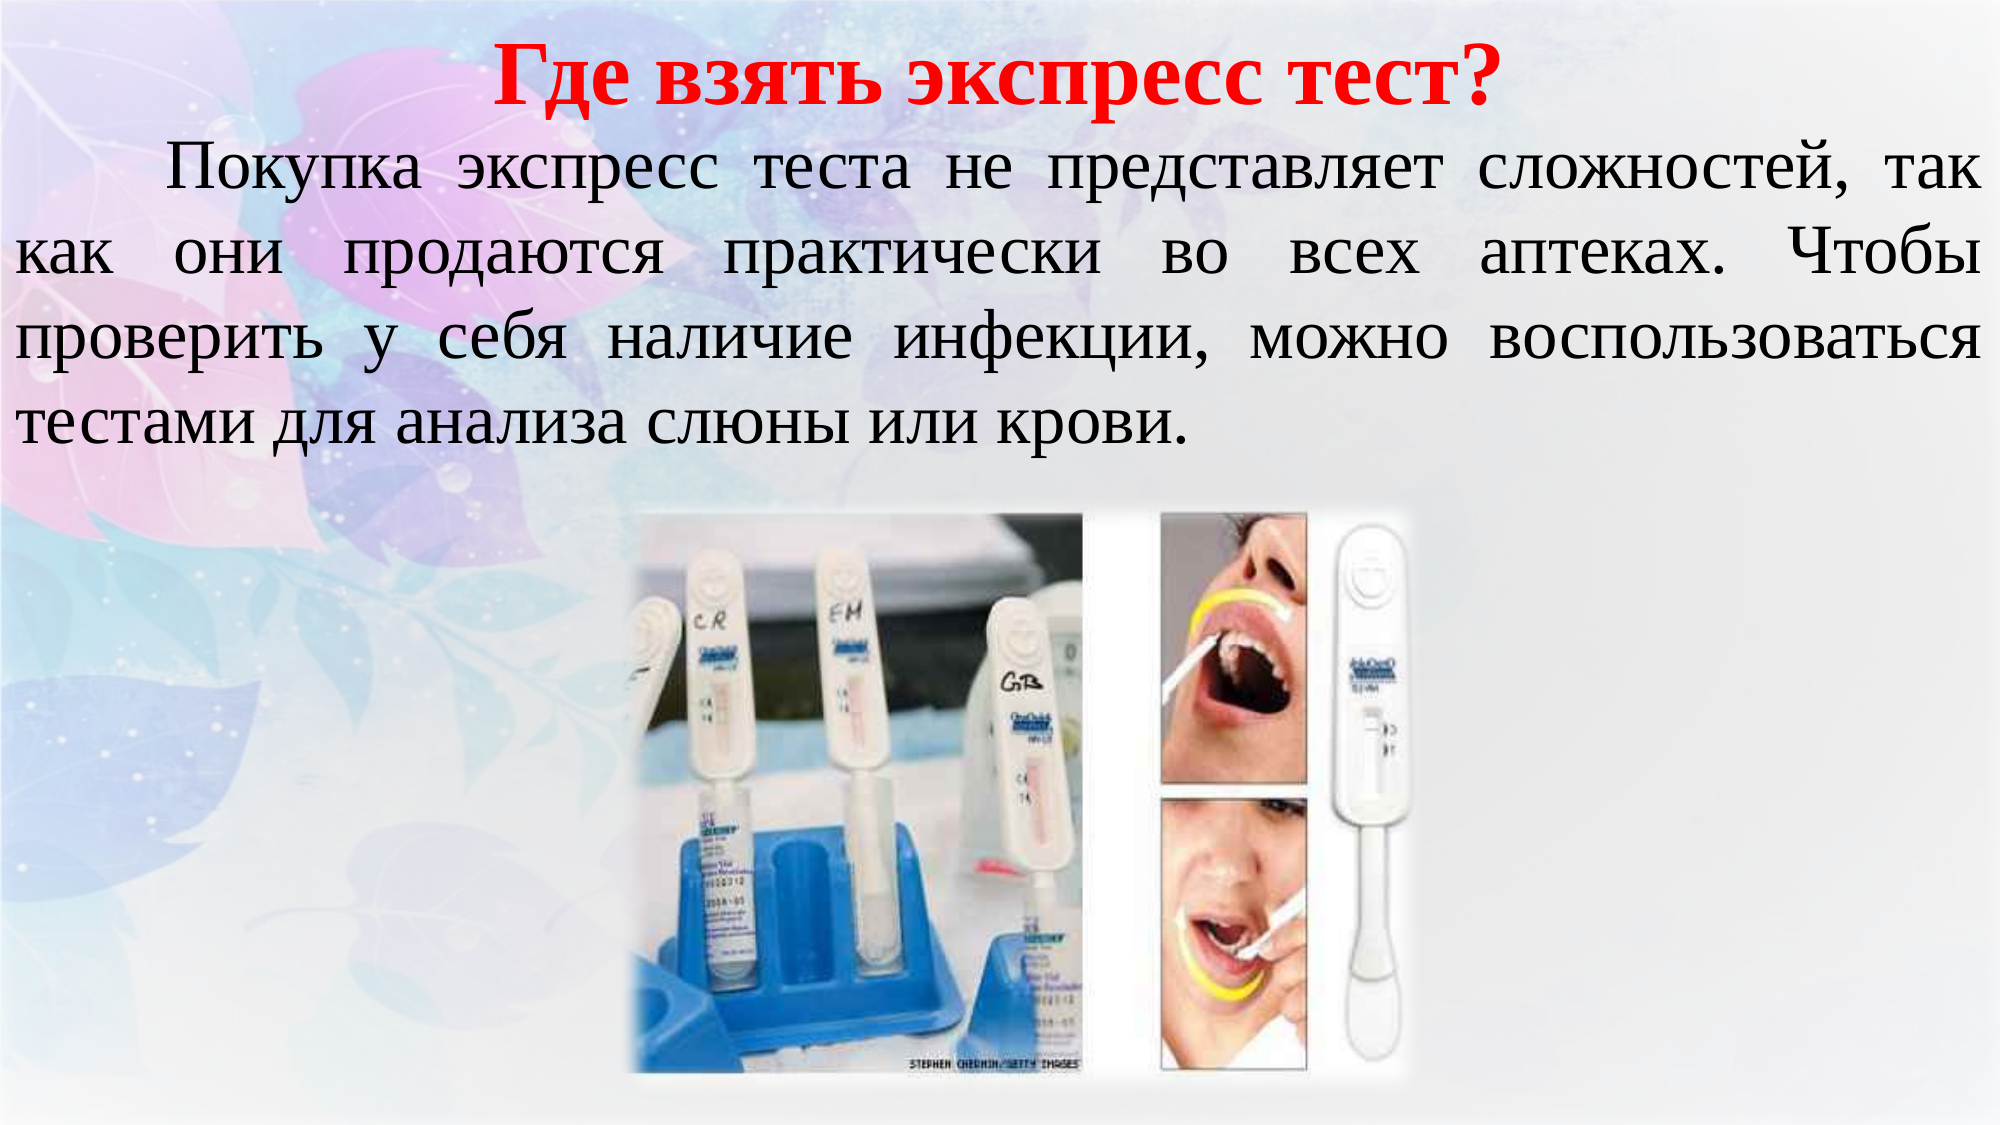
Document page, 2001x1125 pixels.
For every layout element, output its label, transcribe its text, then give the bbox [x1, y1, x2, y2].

title Где взять экспресс тест? [0, 7, 2000, 110]
picture [619, 494, 1424, 1098]
list Покупка экспресс теста не представляет сложностей, так как они продаются практически во всех аптеках. Чтобы проверить у себя наличие инфекции, можно воспользоваться тестами для анализа слюны или крови. [0, 110, 2000, 1125]
